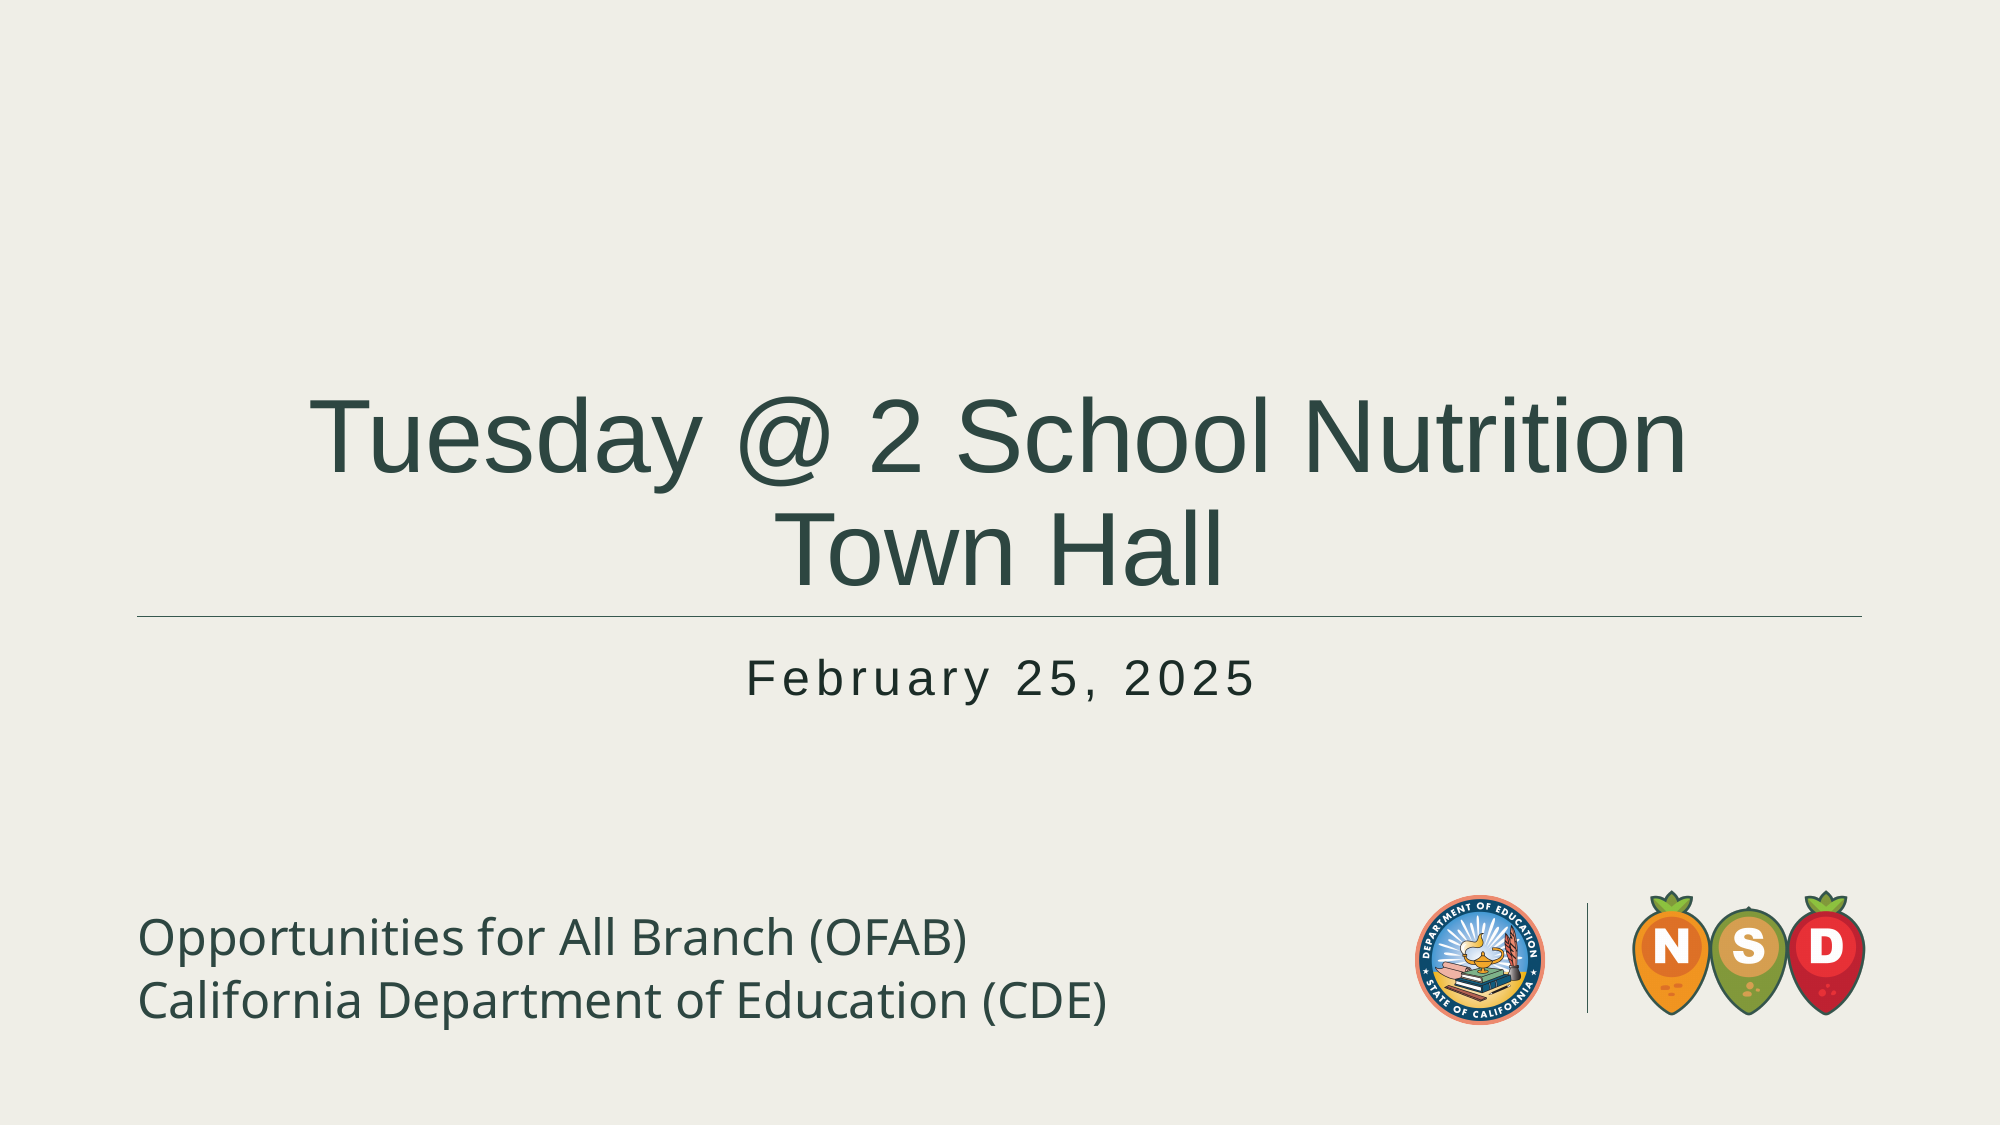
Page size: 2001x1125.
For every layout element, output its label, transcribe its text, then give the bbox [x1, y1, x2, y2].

picture [1412, 892, 1548, 1028]
picture [1626, 886, 1875, 1022]
subtitle February 25, 2025 [249, 644, 1750, 770]
title Tuesday @ 2 School Nutrition Town Hall [249, 223, 1750, 615]
